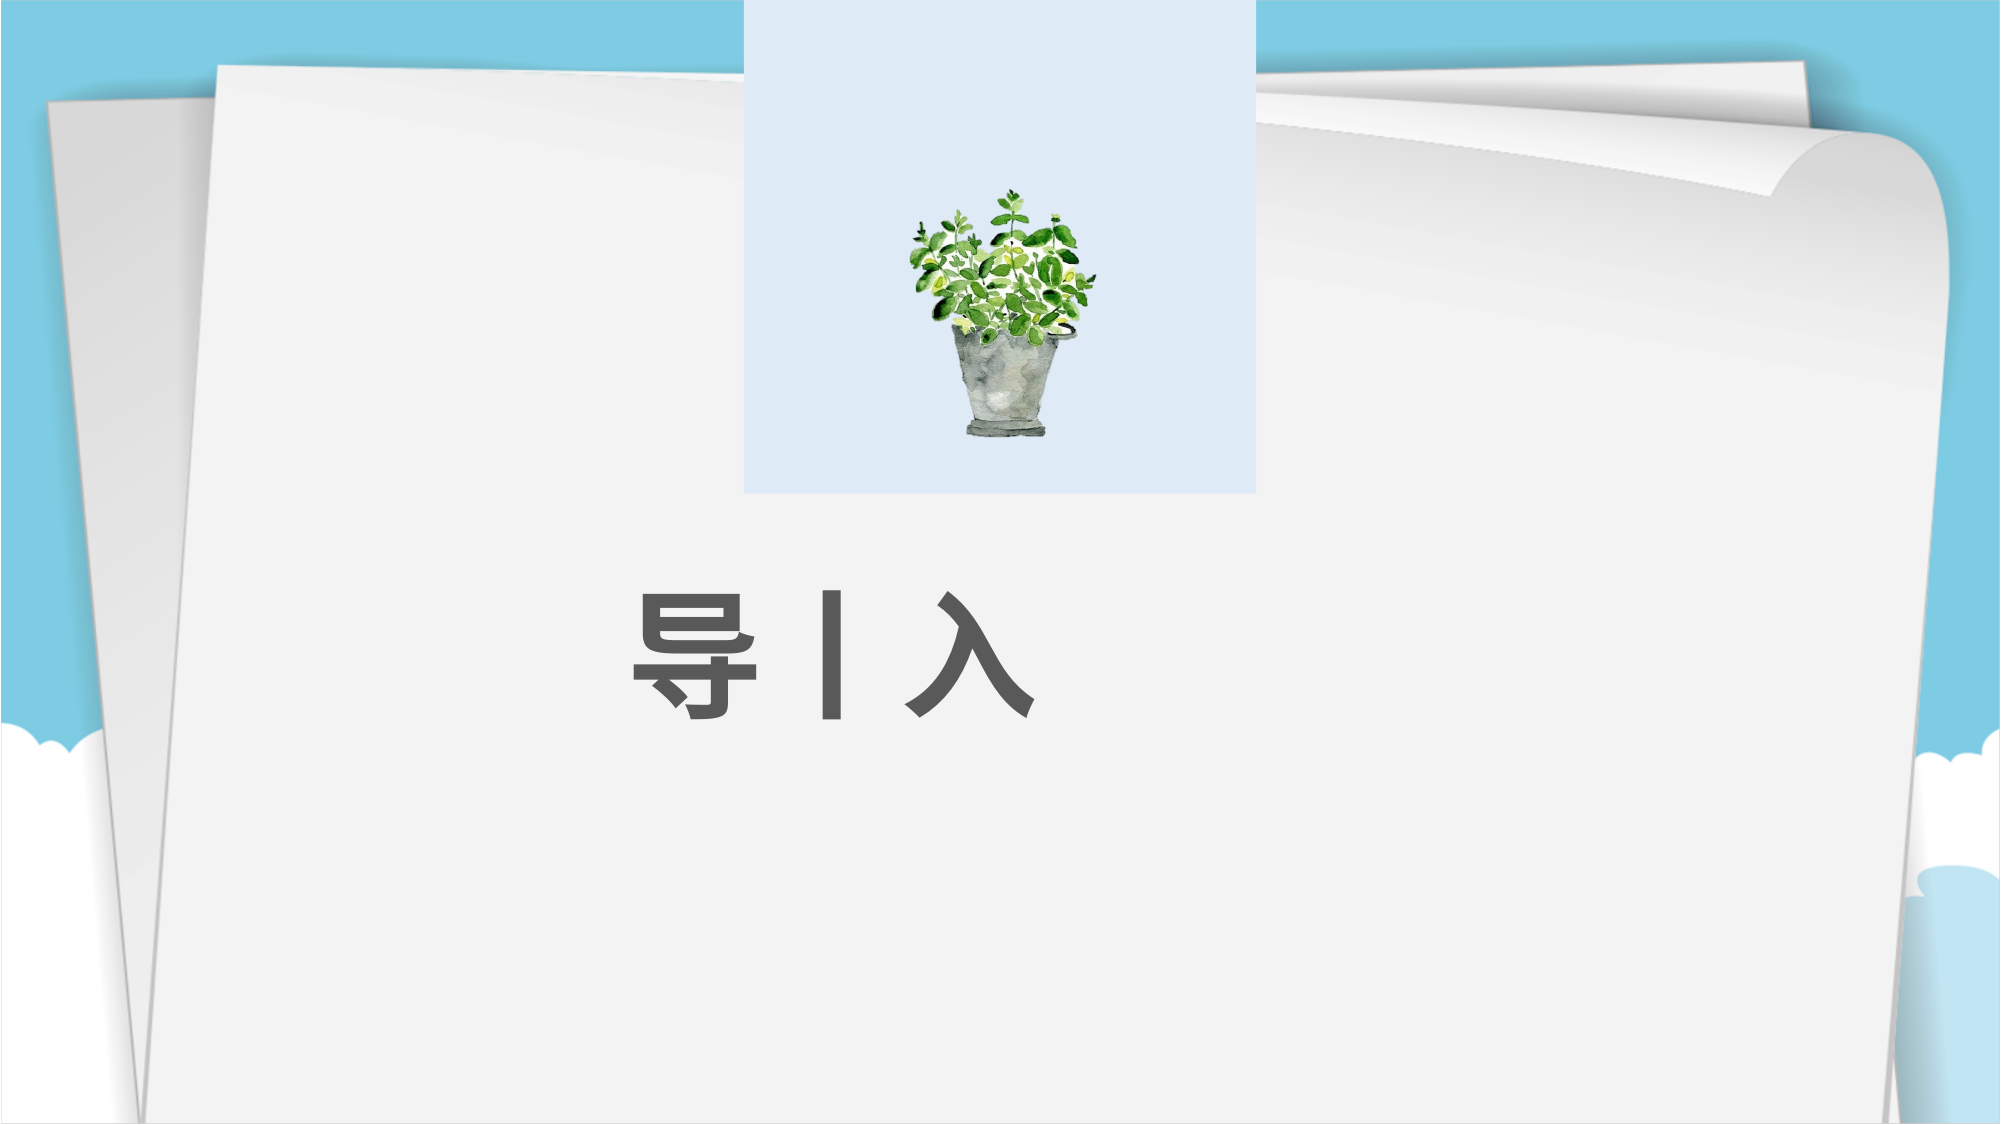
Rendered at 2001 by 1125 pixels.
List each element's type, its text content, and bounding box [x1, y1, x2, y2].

picture [896, 165, 1104, 452]
picture [0, 0, 2001, 1125]
text_box 导丨入 [611, 562, 1389, 743]
text_box [743, 0, 1257, 495]
